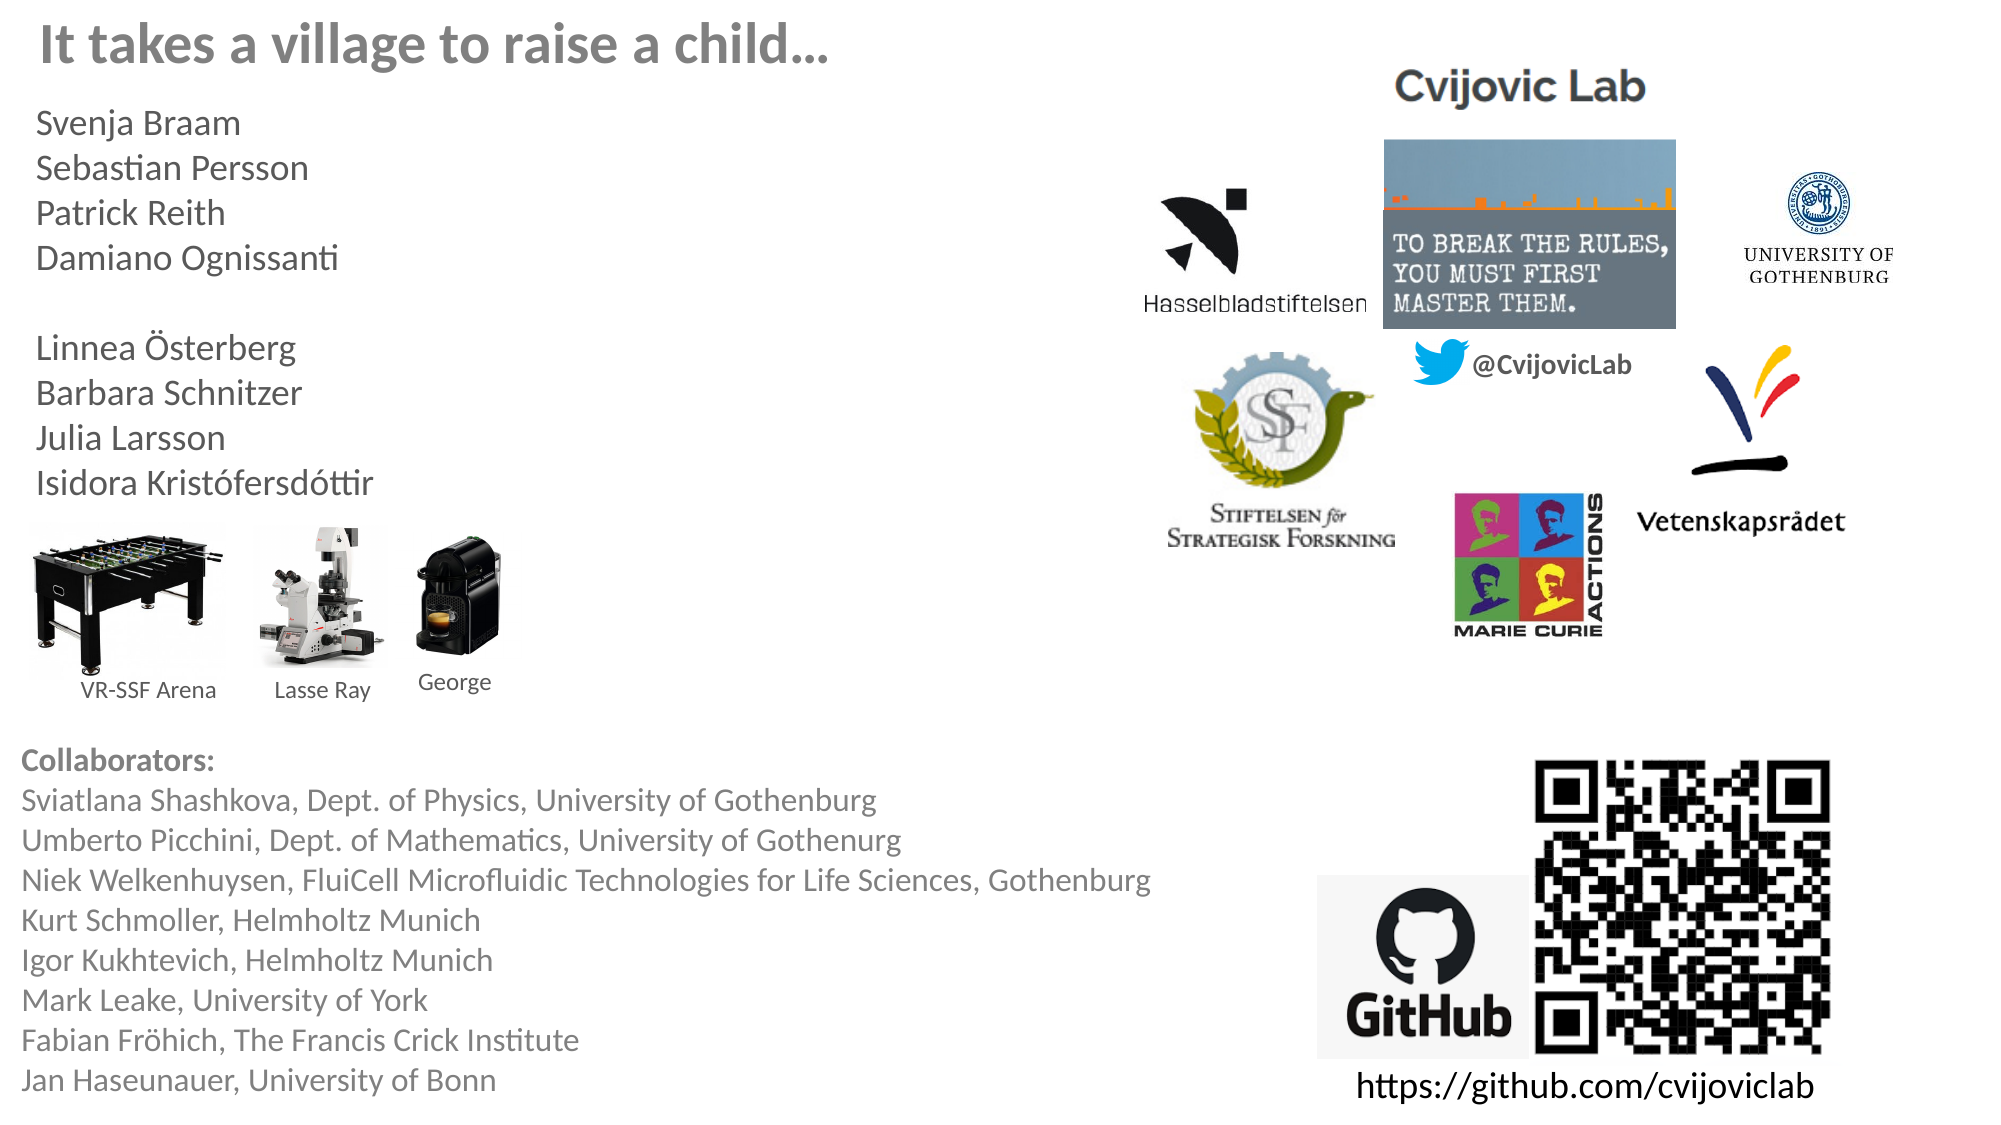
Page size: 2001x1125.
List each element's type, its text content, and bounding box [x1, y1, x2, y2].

picture [1383, 47, 1676, 329]
text_box Collaborators: Sviatlana Shashkova, Dept. of Physics, University of Gothenburg Umberto Picchini, Dept. of Mathematics, University of Gothenurg Niek Welkenhuysen, FluiCell Microfluidic Technologies for Life Sciences, Gothenburg Kurt Schmoller, Helmholtz Munich Igor Kukhtevich, Helmholtz Munich Mark Leake, University of York Fabian Fröhich, The Francis Crick Institute Jan Haseunauer, University of Bonn [6, 731, 1168, 1106]
picture [1317, 754, 1843, 1066]
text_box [24, 522, 522, 712]
text_box https://github.com/cvijoviclab [1341, 1053, 2000, 1114]
picture [1168, 352, 1395, 547]
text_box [1413, 337, 1649, 389]
picture [1451, 491, 1606, 641]
text_box Svenja Braam Sebastian Persson Patrick Reith Damiano Ognissanti Linnea Österberg Barbara Schnitzer Julia Larsson Isidora Kristófersdóttir [21, 90, 390, 601]
picture [1626, 341, 1850, 538]
text_box It takes a village to raise a child… [25, 0, 847, 83]
picture [1145, 187, 1366, 312]
picture [1744, 172, 1893, 283]
